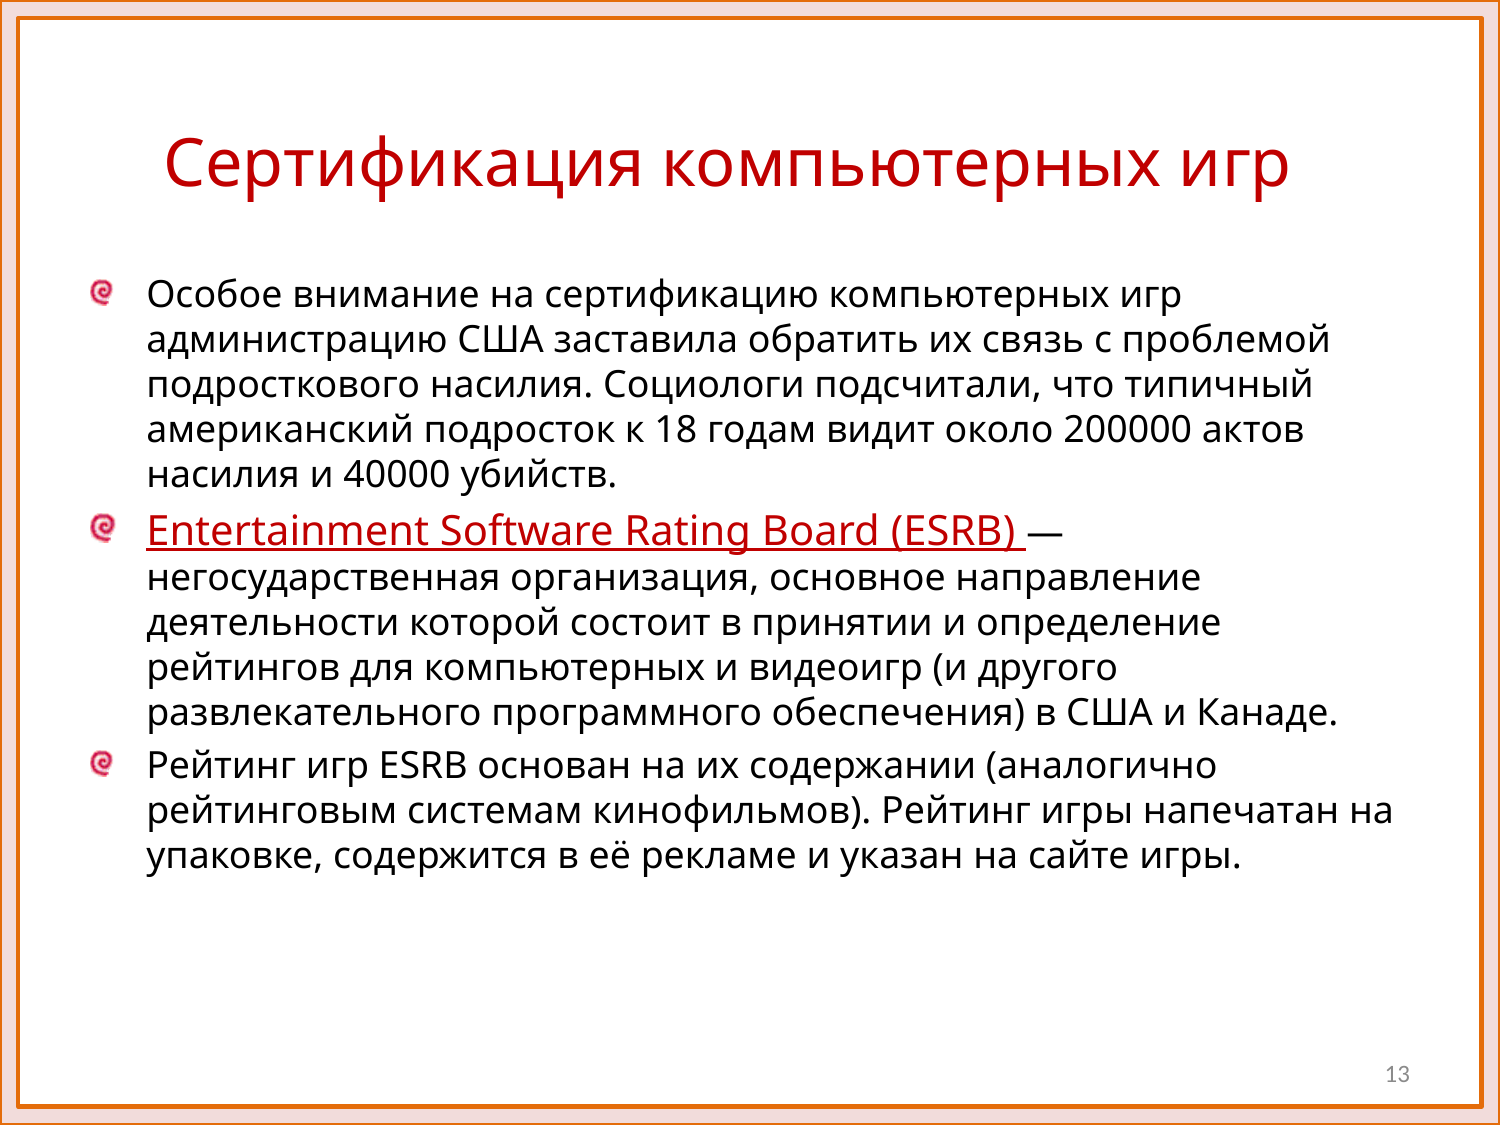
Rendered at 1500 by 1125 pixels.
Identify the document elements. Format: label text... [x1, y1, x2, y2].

picture [90, 513, 118, 543]
title Сертификация компьютерных игр [53, 66, 1404, 254]
picture [90, 279, 115, 306]
picture [90, 750, 115, 777]
text_box [0, 0, 1500, 1125]
list Особое внимание на сертификацию компьютерных игр администрацию США заставила обратить их связь с проблемой подросткового насилия. Социологи подсчитали, что типичный американский подросток к 18 годам видит около 200000 актов насилия и 40000 убийств. Entertainment Software Rating Board (ESRB) — негосударственная организация, основное направление деятельности которой состоит в принятии и определение рейтингов для компьютерных и видеоигр (и другого развлекательного программного обеспечения) в США и Канаде. Рейтинг игр ESRB основан на их содержании (аналогично рейтинговым системам кинофильмов). Рейтинг игры напечатан на упаковке, содержится в её рекламе и указан на сайте игры. [75, 262, 1425, 1005]
slide_number 13 [1074, 1042, 1425, 1103]
